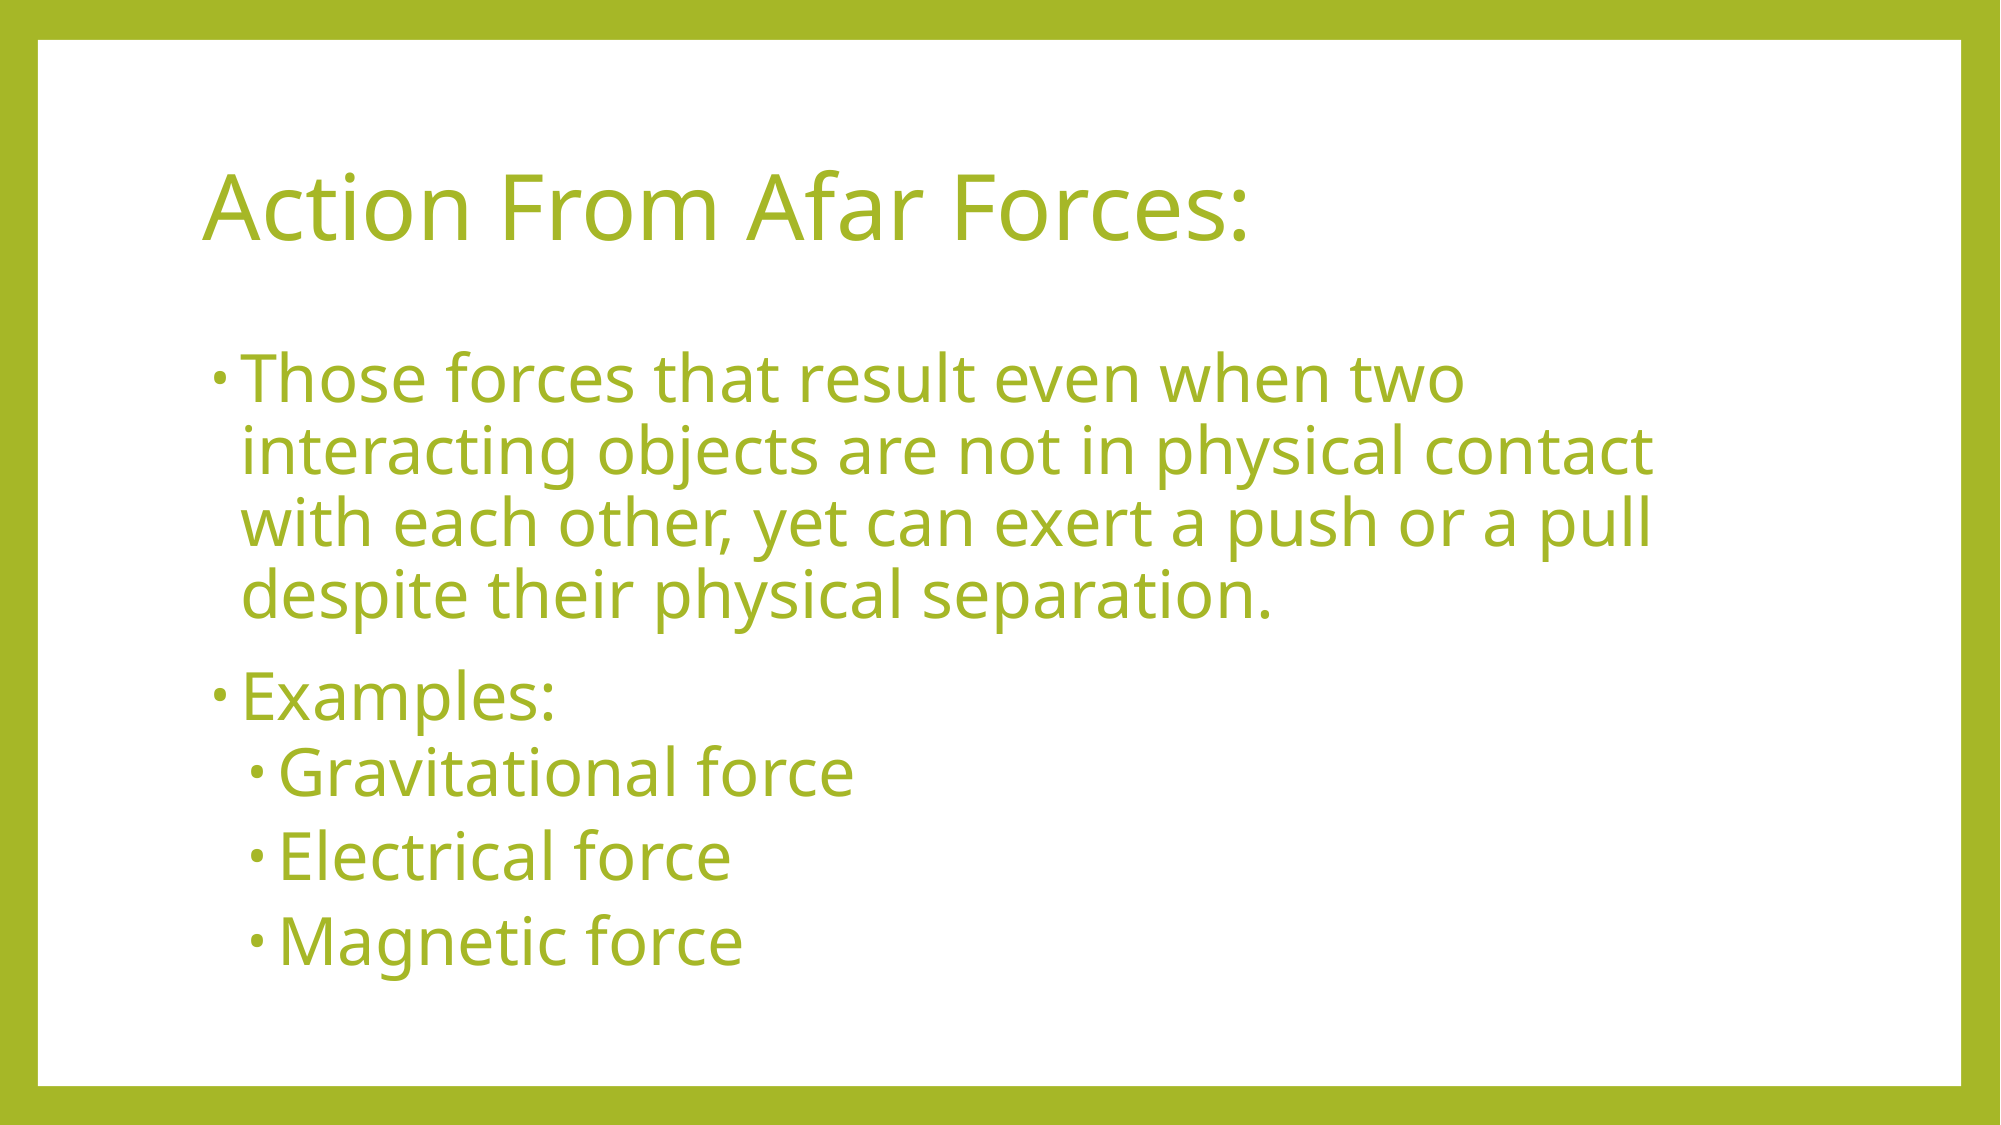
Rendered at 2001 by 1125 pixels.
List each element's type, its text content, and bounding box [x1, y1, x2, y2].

title Action From Afar Forces: [187, 99, 1808, 323]
list Those forces that result even when two interacting objects are not in physical contact with each other, yet can exert a push or a pull despite their physical separation. Examples: Gravitational force Electrical force Magnetic force [187, 337, 1808, 1000]
